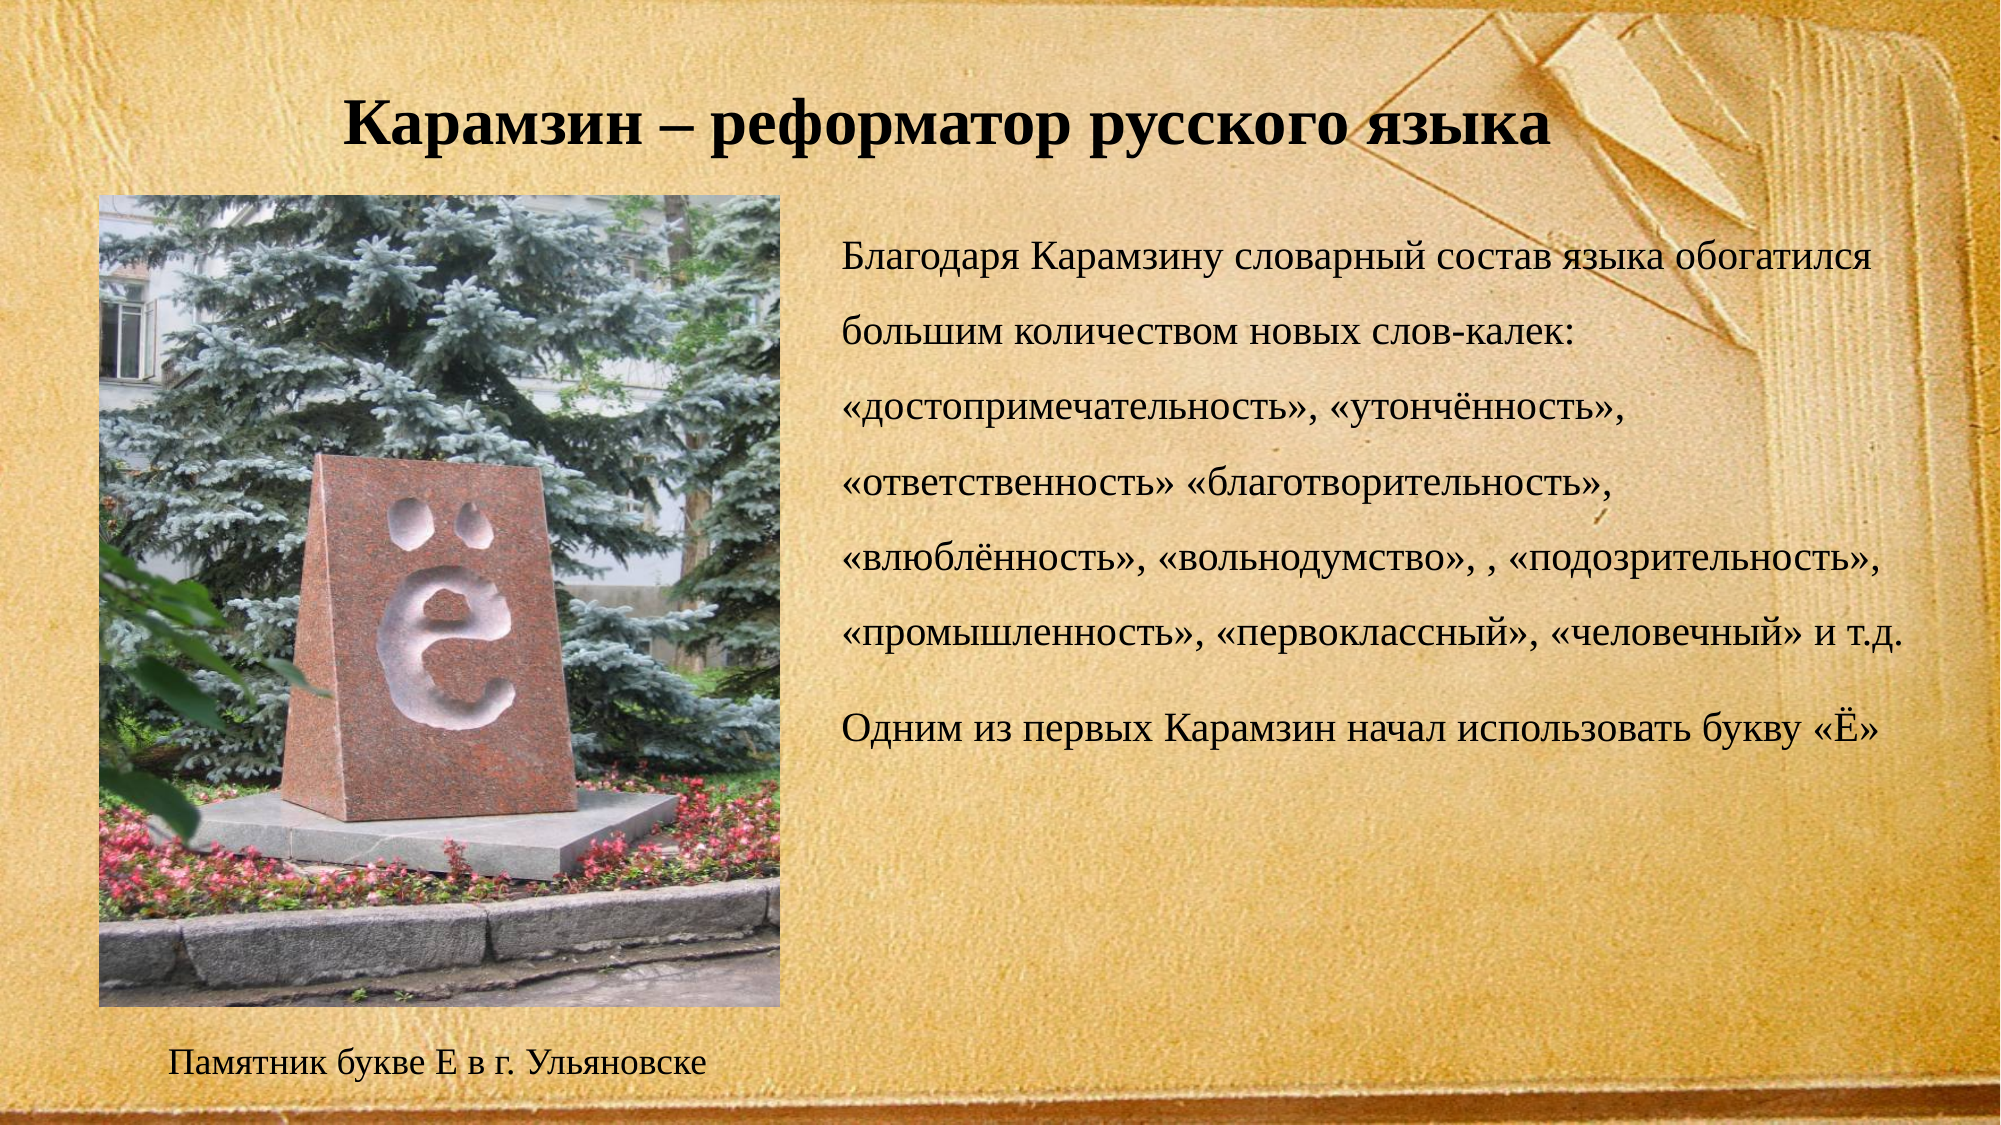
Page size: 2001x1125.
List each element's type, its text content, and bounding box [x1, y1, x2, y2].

list Благодаря Карамзину словарный состав языка обогатился большим количеством новых слов-калек: «достопримечательность», «утончённость», «ответственность» «благотворительность», «влюблённость», «вольнодумство», , «подозрительность», «промышленность», «первоклассный», «человечный» и т.д. Одним из первых Карамзин начал использовать букву «Ё» [826, 195, 1924, 1084]
title Карамзин – реформатор русского языка [328, 14, 1898, 232]
picture [0, 0, 2001, 1125]
text_box Памятник букве Е в г. Ульяновске [96, 1030, 780, 1090]
